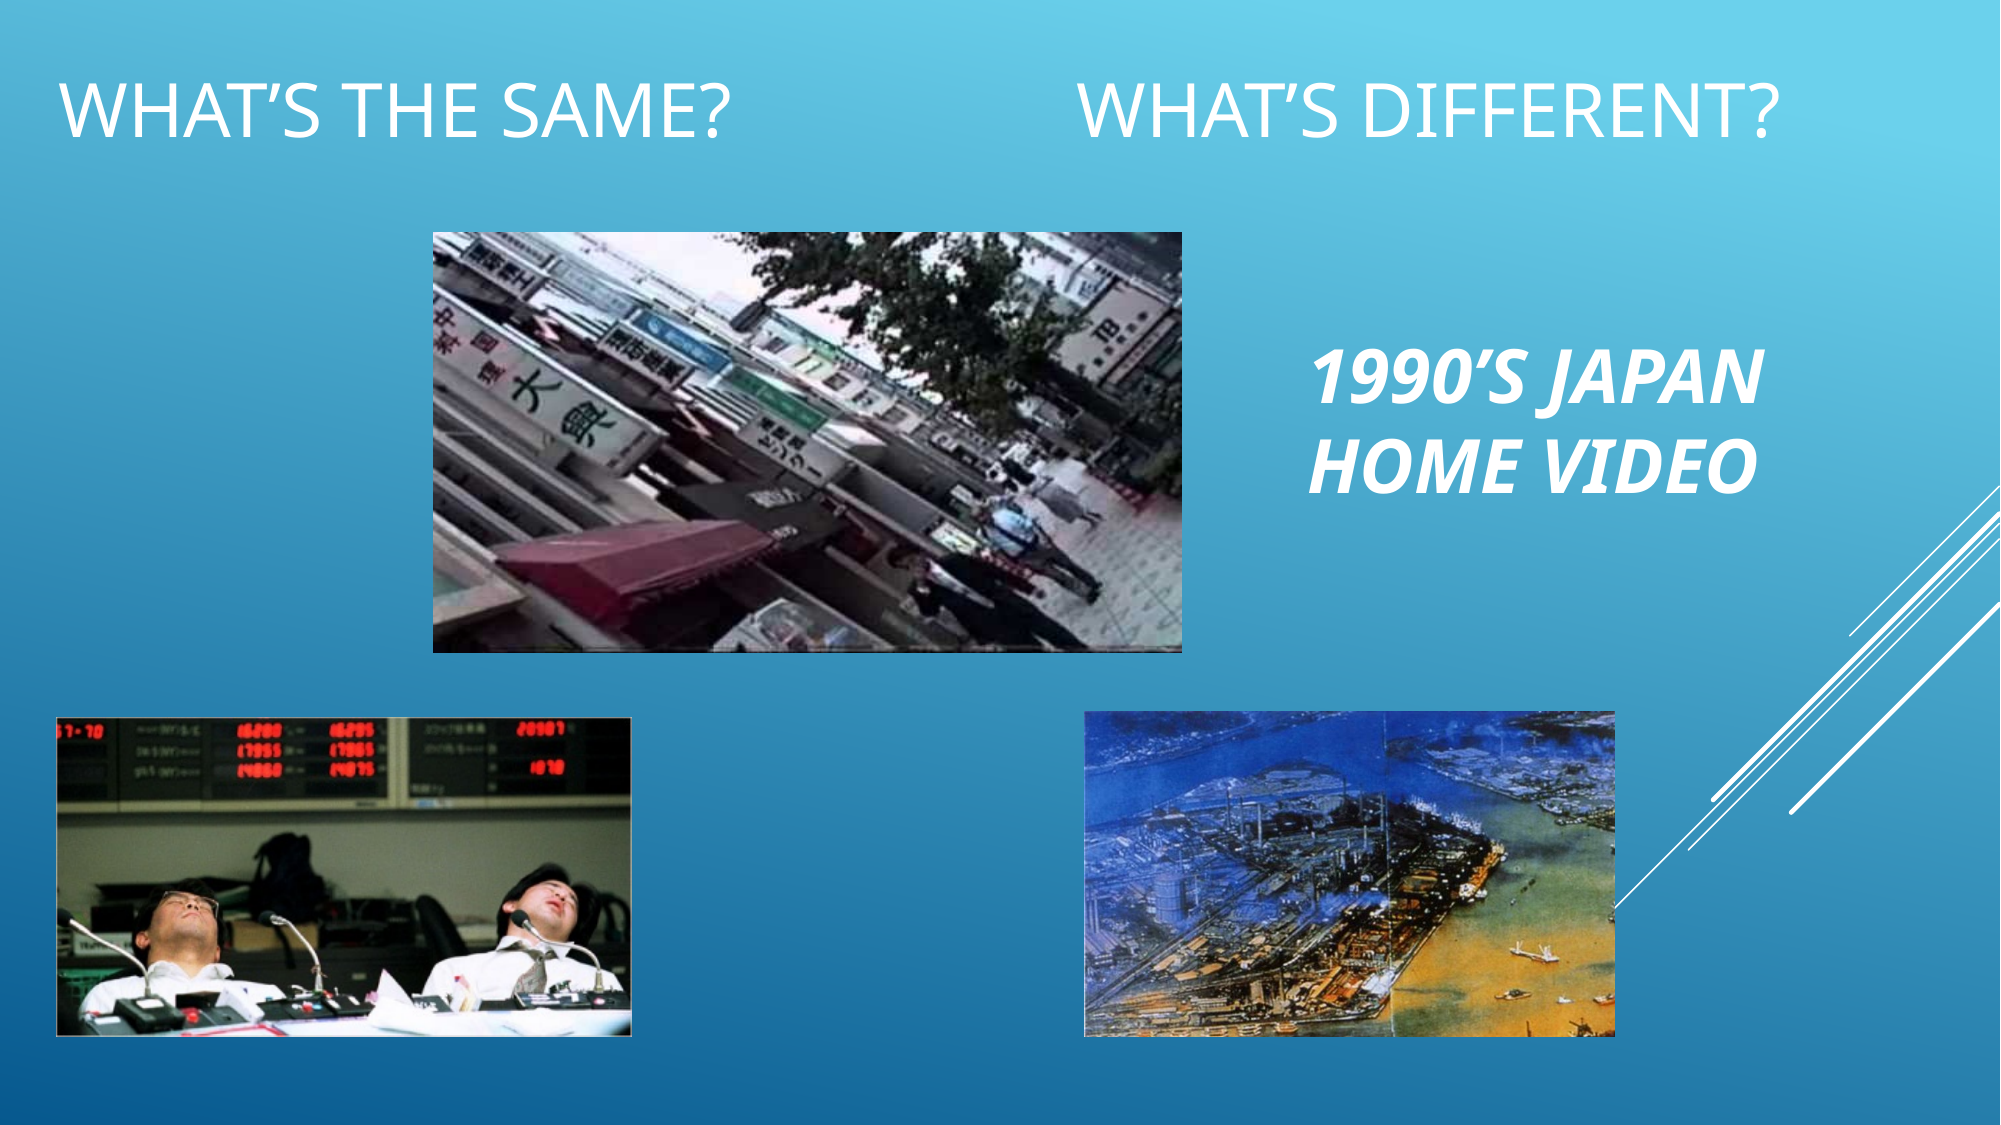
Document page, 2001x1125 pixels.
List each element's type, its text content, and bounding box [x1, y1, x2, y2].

text_box What’s Different? [1061, 19, 1898, 197]
title 1990’S Japan Home Video [1292, 294, 1851, 542]
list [432, 231, 1183, 655]
text_box What’s the Same? [43, 19, 880, 197]
picture [1084, 711, 1616, 1037]
picture [56, 717, 632, 1037]
